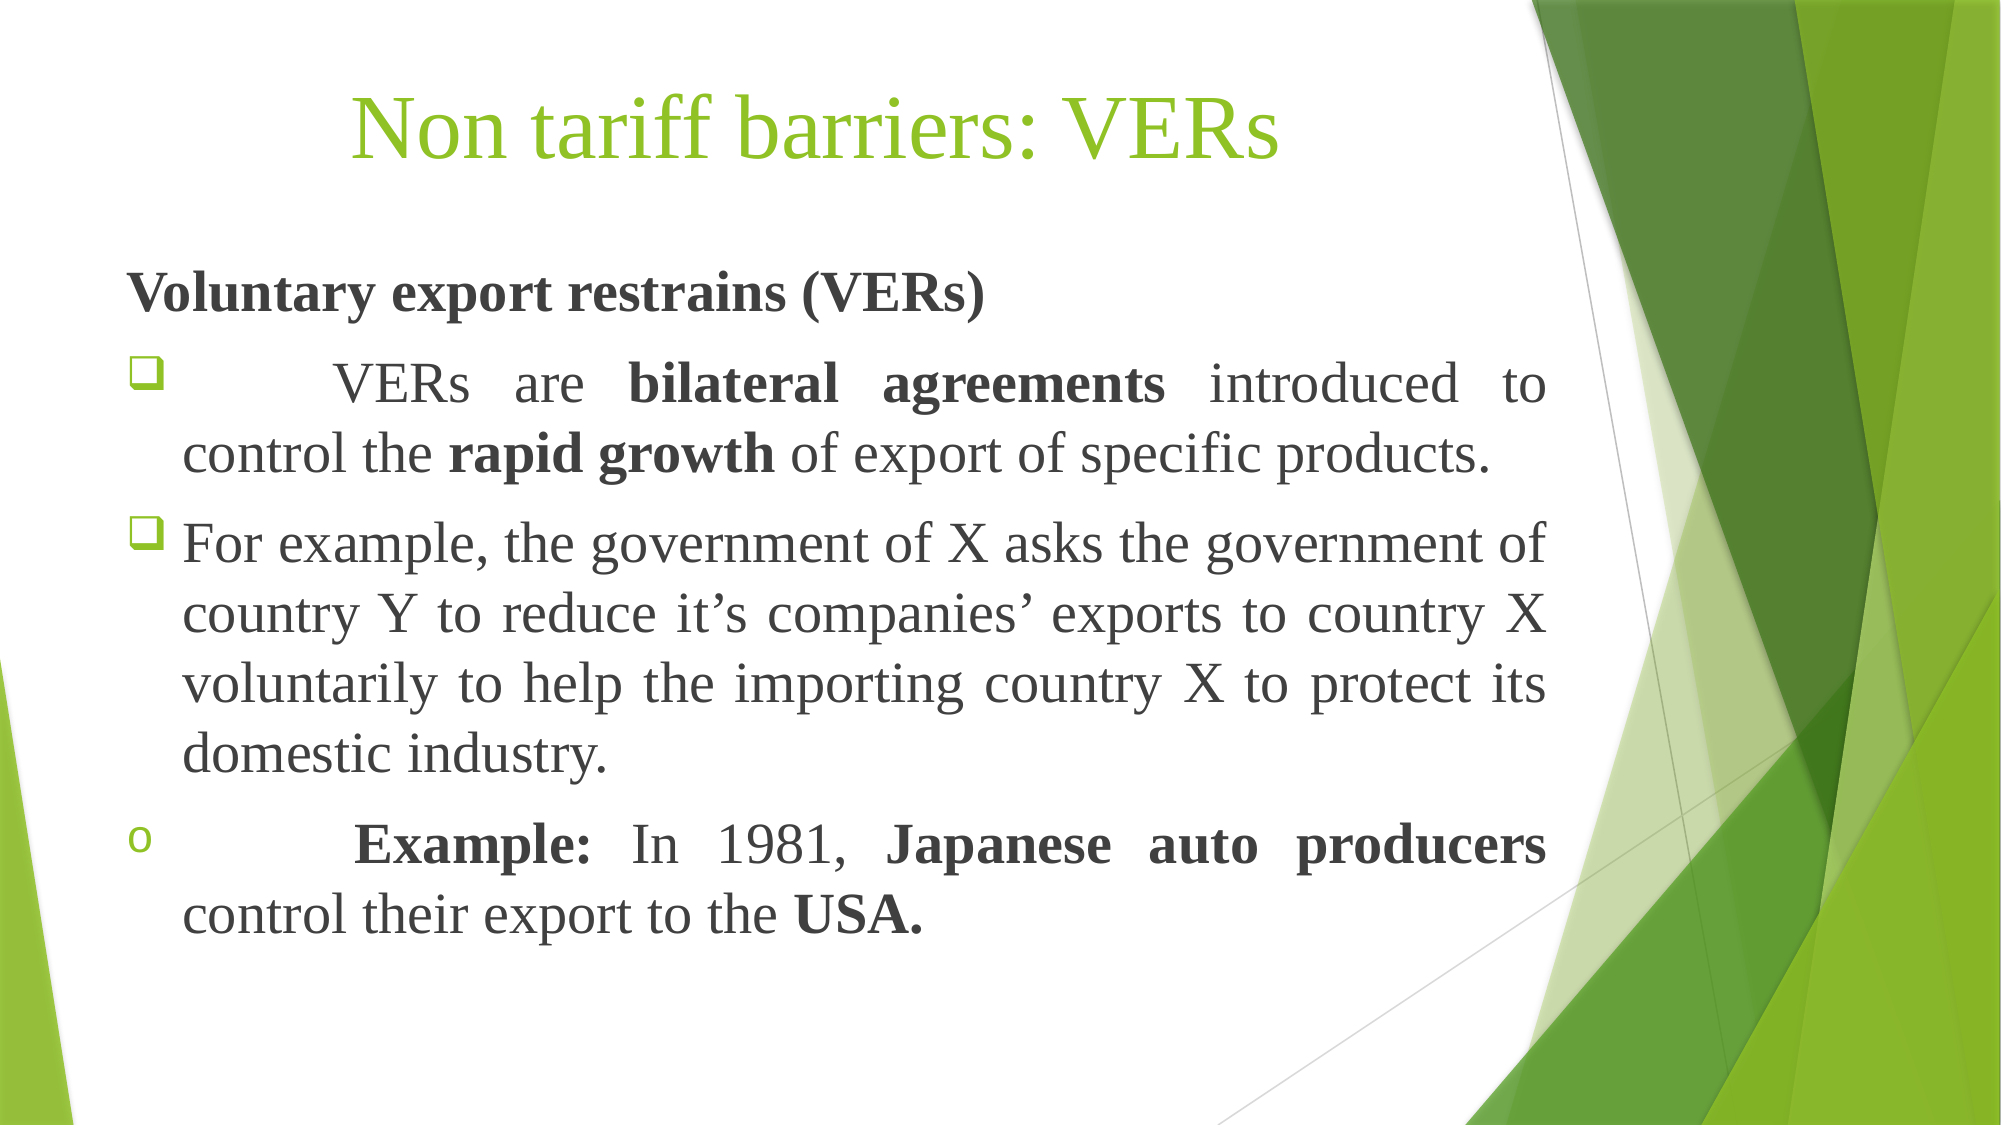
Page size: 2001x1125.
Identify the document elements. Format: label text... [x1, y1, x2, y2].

title Non tariff barriers: VERs [111, 58, 1522, 245]
list Voluntary export restrains (VERs) VERs are bilateral agreements introduced to control the rapid growth of export of specific products. For example, the government of X asks the government of country Y to reduce it’s companies’ exports to country X voluntarily to help the importing country X to protect its domestic industry. Example: In 1981, Japanese auto producers control their export to the USA. [111, 245, 1564, 1050]
